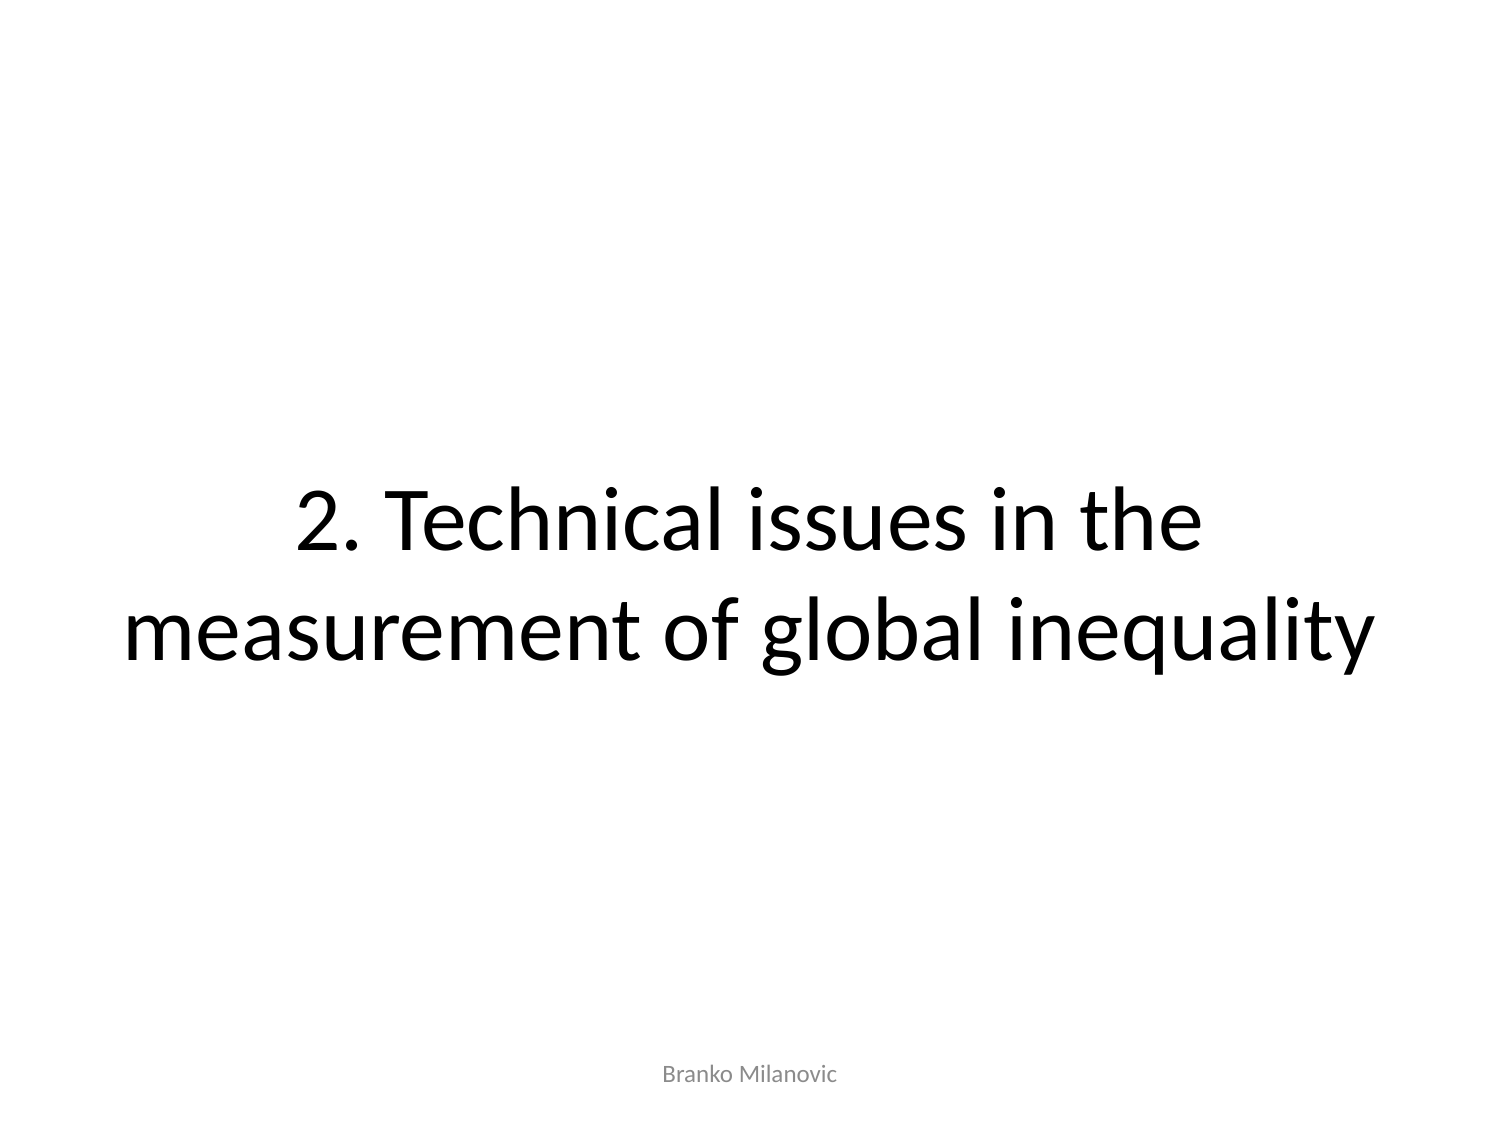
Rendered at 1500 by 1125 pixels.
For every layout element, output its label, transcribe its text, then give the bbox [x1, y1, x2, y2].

footer Branko Milanovic [512, 1042, 988, 1103]
title 2. Technical issues in the measurement of global inequality [62, 337, 1438, 800]
